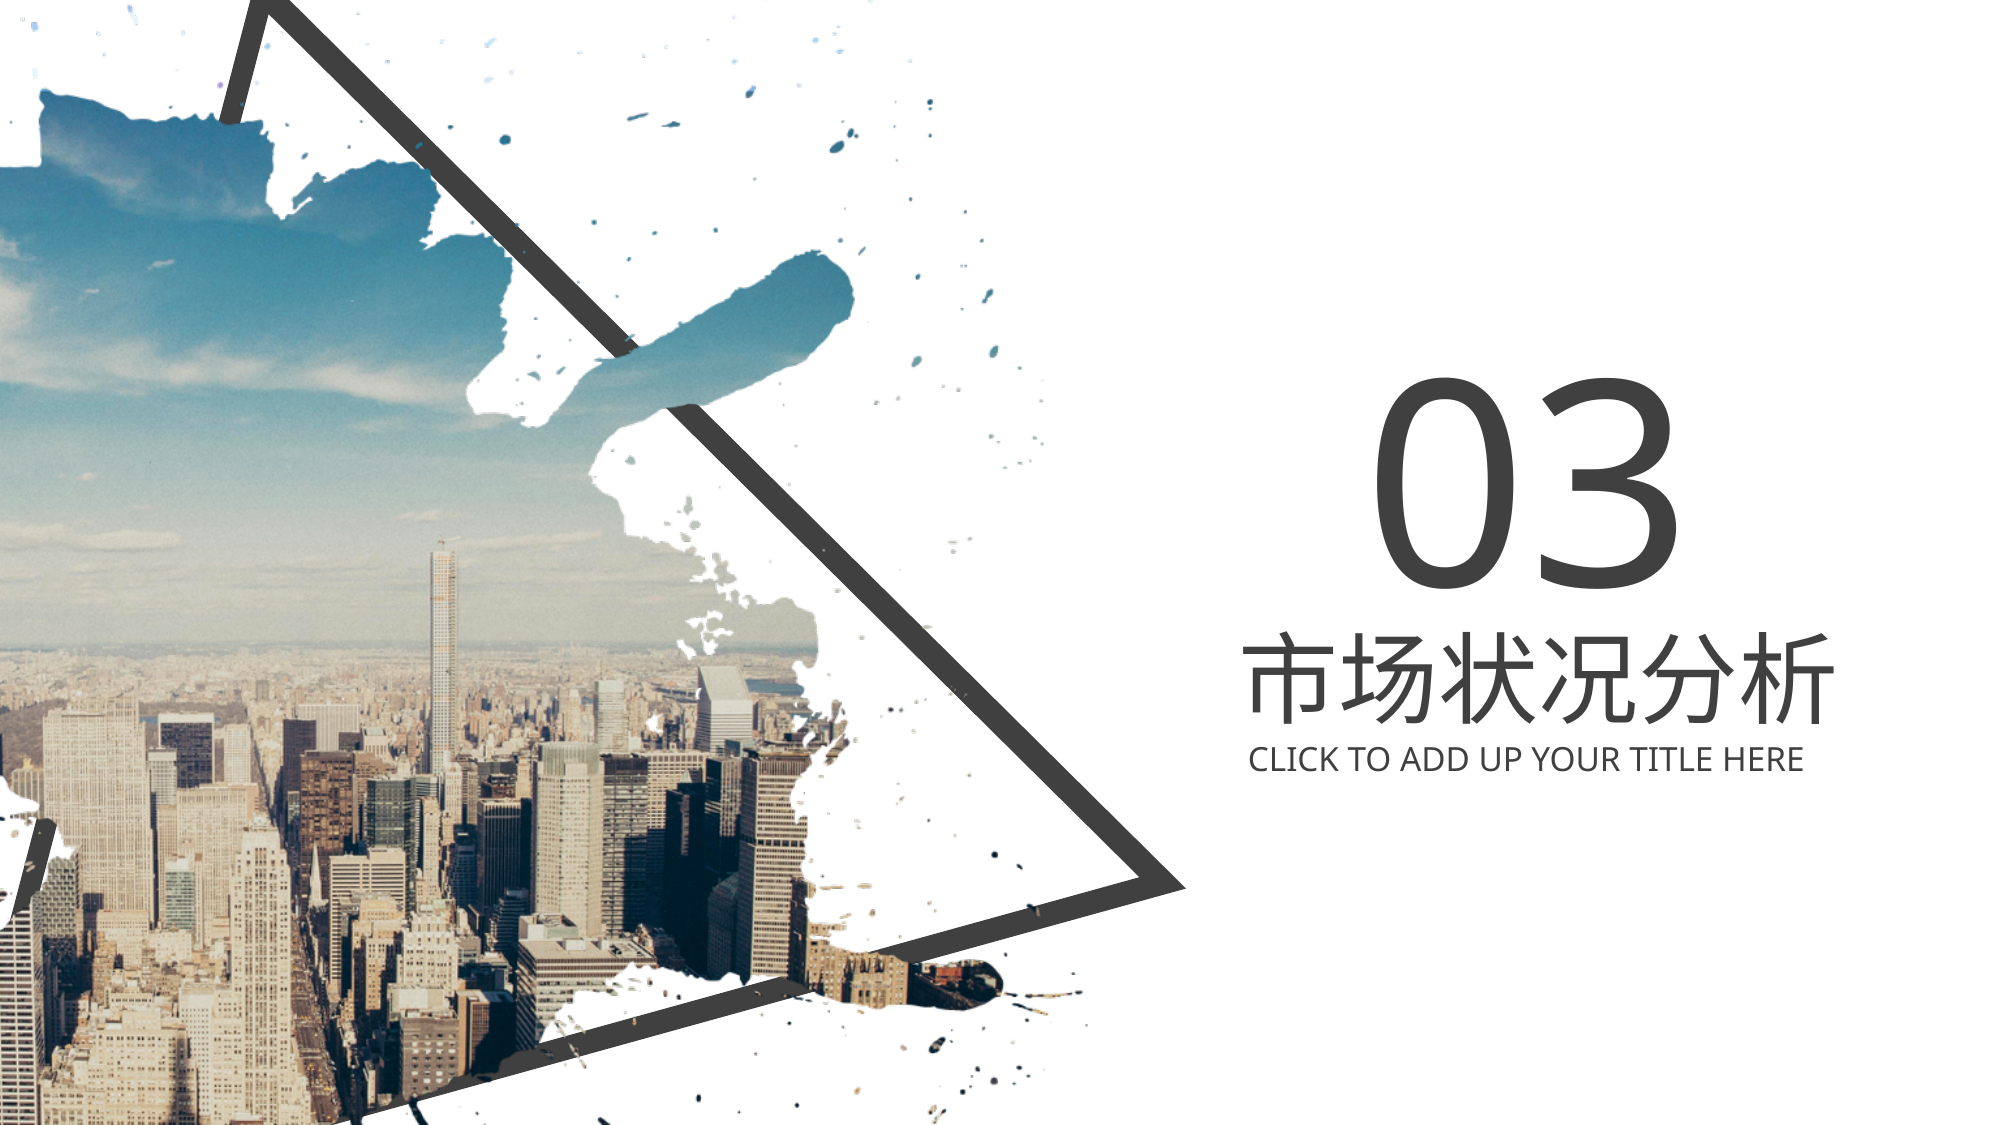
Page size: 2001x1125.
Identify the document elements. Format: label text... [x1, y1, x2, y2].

text_box 03 [1303, 291, 1708, 609]
text_box [1088, 789, 1188, 917]
text_box CLICK TO ADD UP YOUR TITLE HERE [1233, 744, 1867, 786]
text_box 市场状况分析 [1223, 609, 1868, 744]
picture [0, 0, 1088, 1125]
